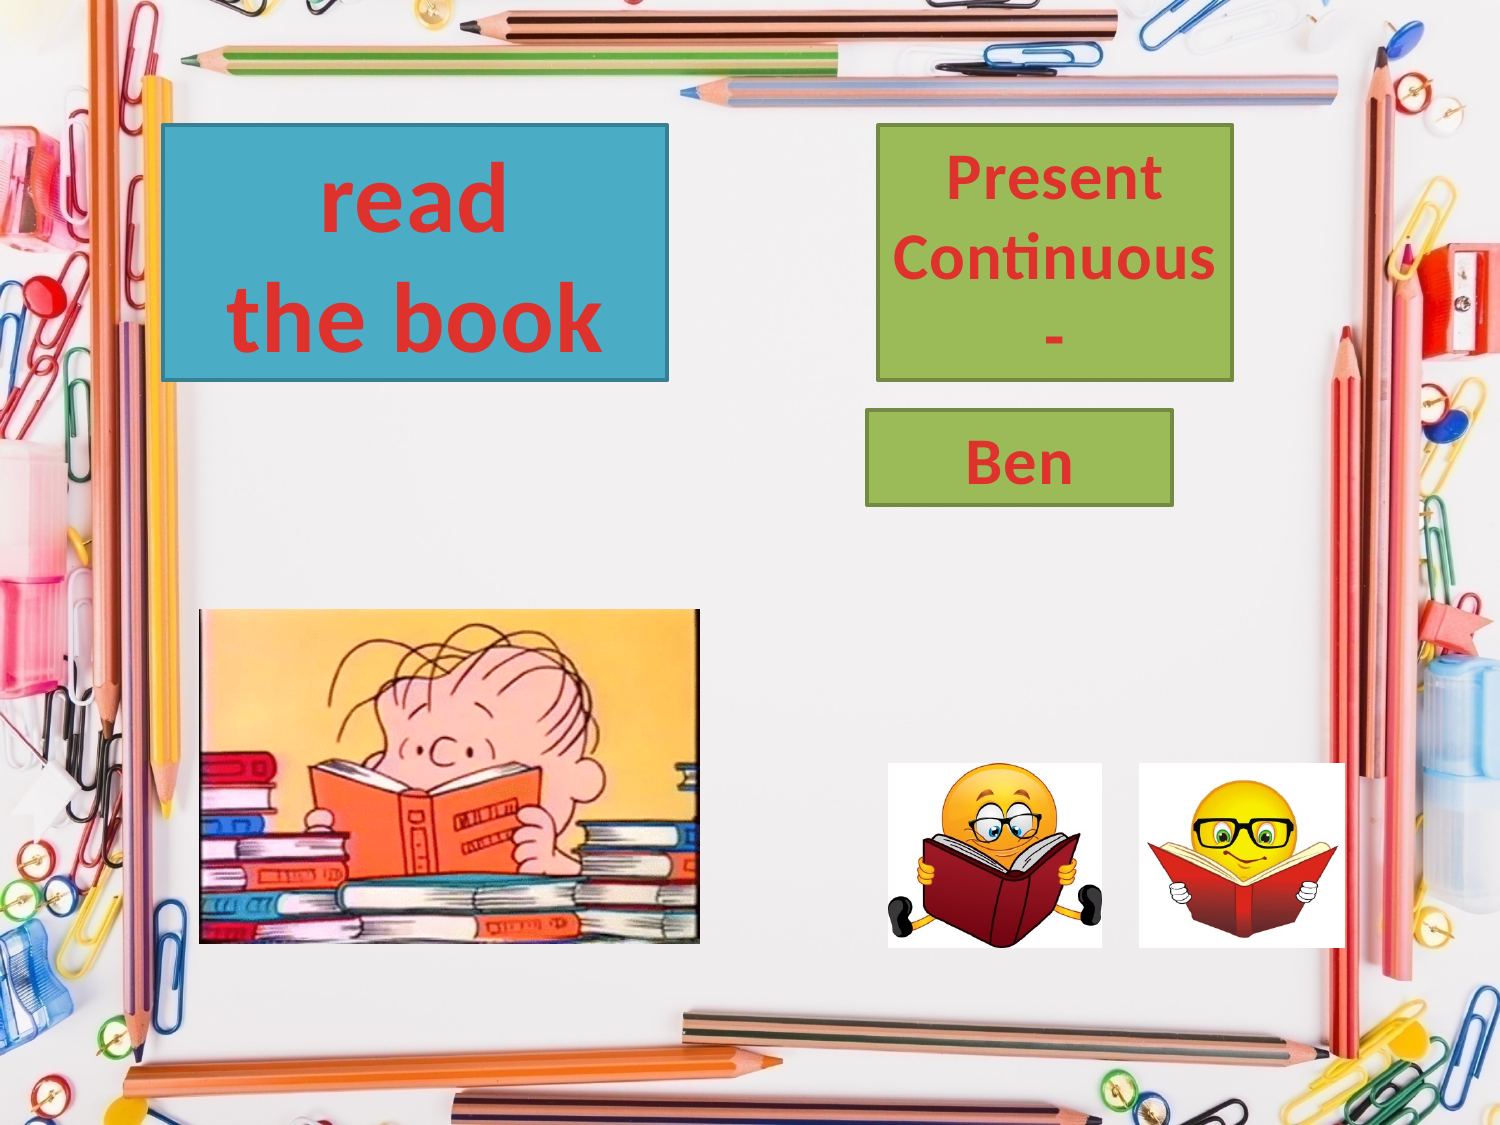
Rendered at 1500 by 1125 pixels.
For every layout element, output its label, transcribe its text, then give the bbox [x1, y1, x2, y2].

text_box Present Continuous - [876, 123, 1234, 382]
picture [0, 0, 1500, 1125]
text_box read the book [161, 123, 669, 382]
text_box Ben [865, 408, 1174, 507]
